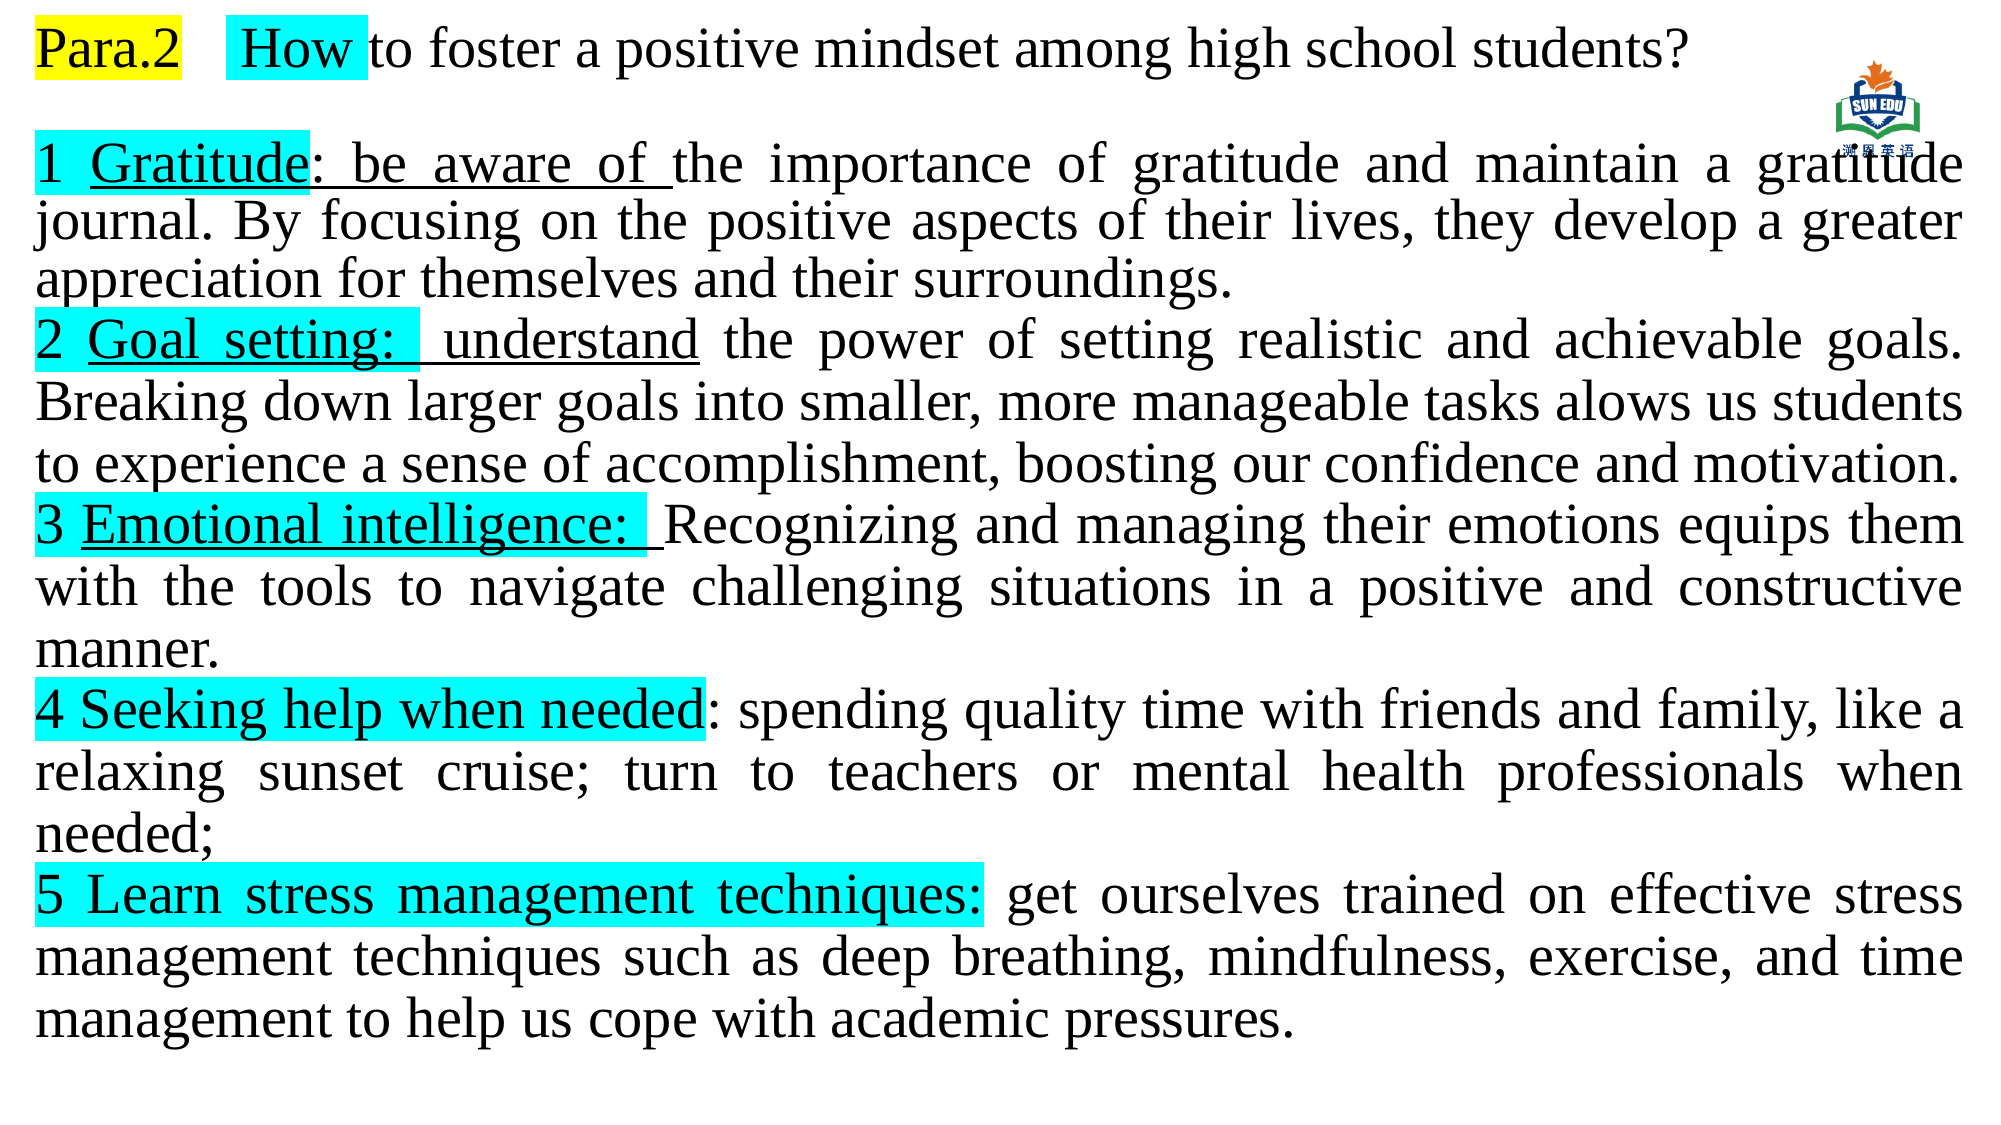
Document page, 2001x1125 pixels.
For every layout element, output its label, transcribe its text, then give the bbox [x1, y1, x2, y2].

text_box Para.2 How to foster a positive mindset among high school students? 1 Gratitude: be aware of the importance of gratitude and maintain a gratitude journal. By focusing on the positive aspects of their lives, they develop a greater appreciation for themselves and their surroundings. 2 Goal setting: understand the power of setting realistic and achievable goals. Breaking down larger goals into smaller, more manageable tasks alows us students to experience a sense of accomplishment, boosting our confidence and motivation. 3 Emotional intelligence: Recognizing and managing their emotions equips them with the tools to navigate challenging situations in a positive and constructive manner. 4 Seeking help when needed: spending quality time with friends and family, like a relaxing sunset cruise; turn to teachers or mental health professionals when needed; 5 Learn stress management techniques: get ourselves trained on effective stress management techniques such as deep breathing, mindfulness, exercise, and time management to help us cope with academic pressures. [20, 13, 1980, 1056]
